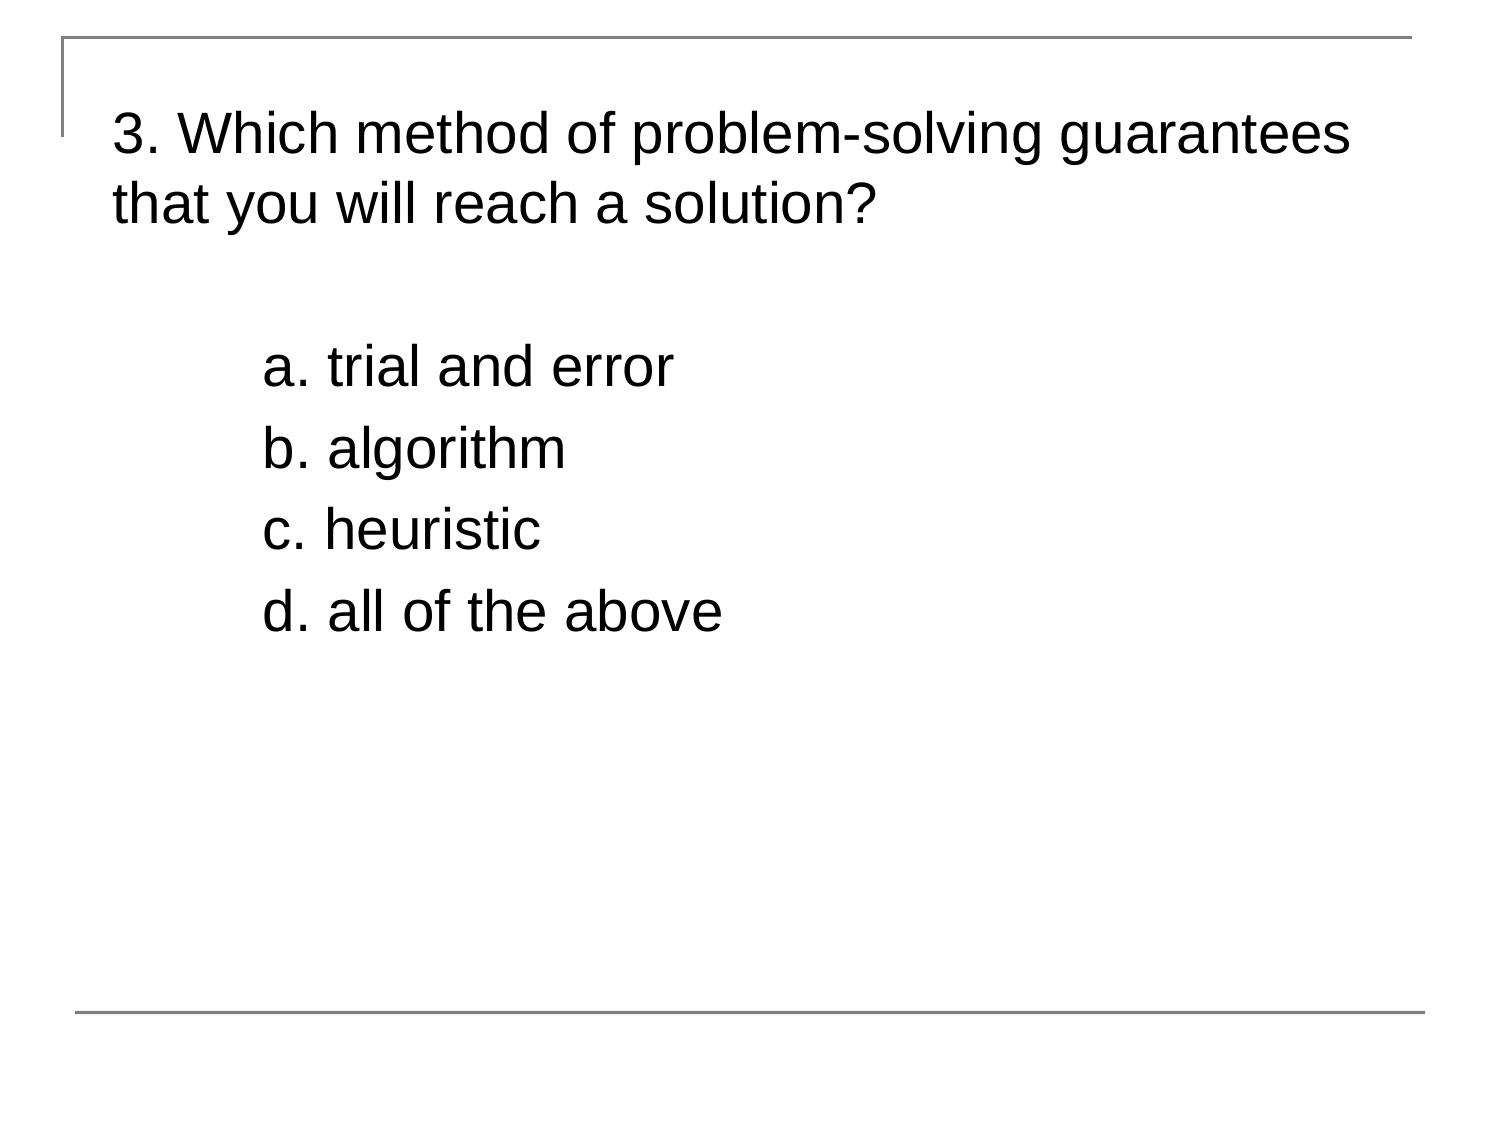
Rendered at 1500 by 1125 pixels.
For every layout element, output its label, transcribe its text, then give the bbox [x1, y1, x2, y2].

list 3. Which method of problem-solving guarantees that you will reach a solution? a. trial and error b. algorithm c. heuristic d. all of the above [97, 87, 1448, 831]
